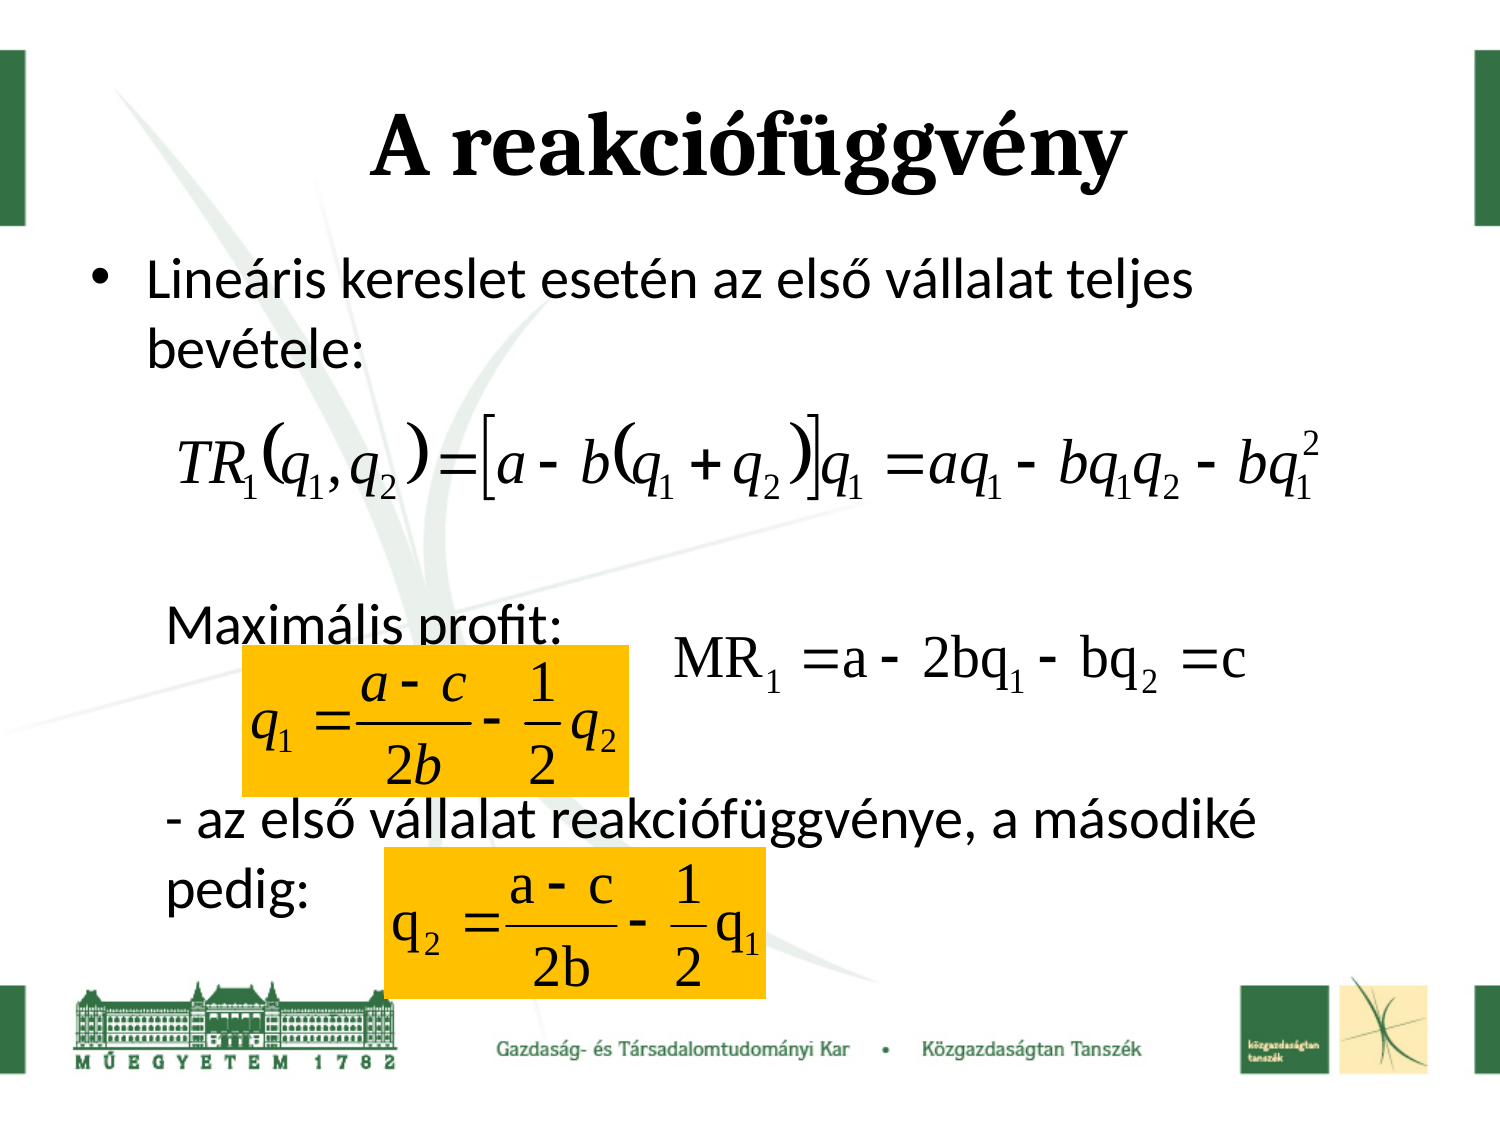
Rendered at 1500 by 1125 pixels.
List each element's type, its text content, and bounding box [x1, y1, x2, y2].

list Lineáris kereslet esetén az első vállalat teljes bevétele: Maximális profit: - az első vállalat reakciófüggvénye, a másodiké pedig: [74, 232, 1426, 1006]
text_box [383, 847, 767, 1000]
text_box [241, 644, 630, 798]
picture [0, 0, 1500, 1125]
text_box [664, 616, 1258, 709]
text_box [169, 414, 1331, 511]
title A reakciófüggvény [74, 44, 1426, 232]
